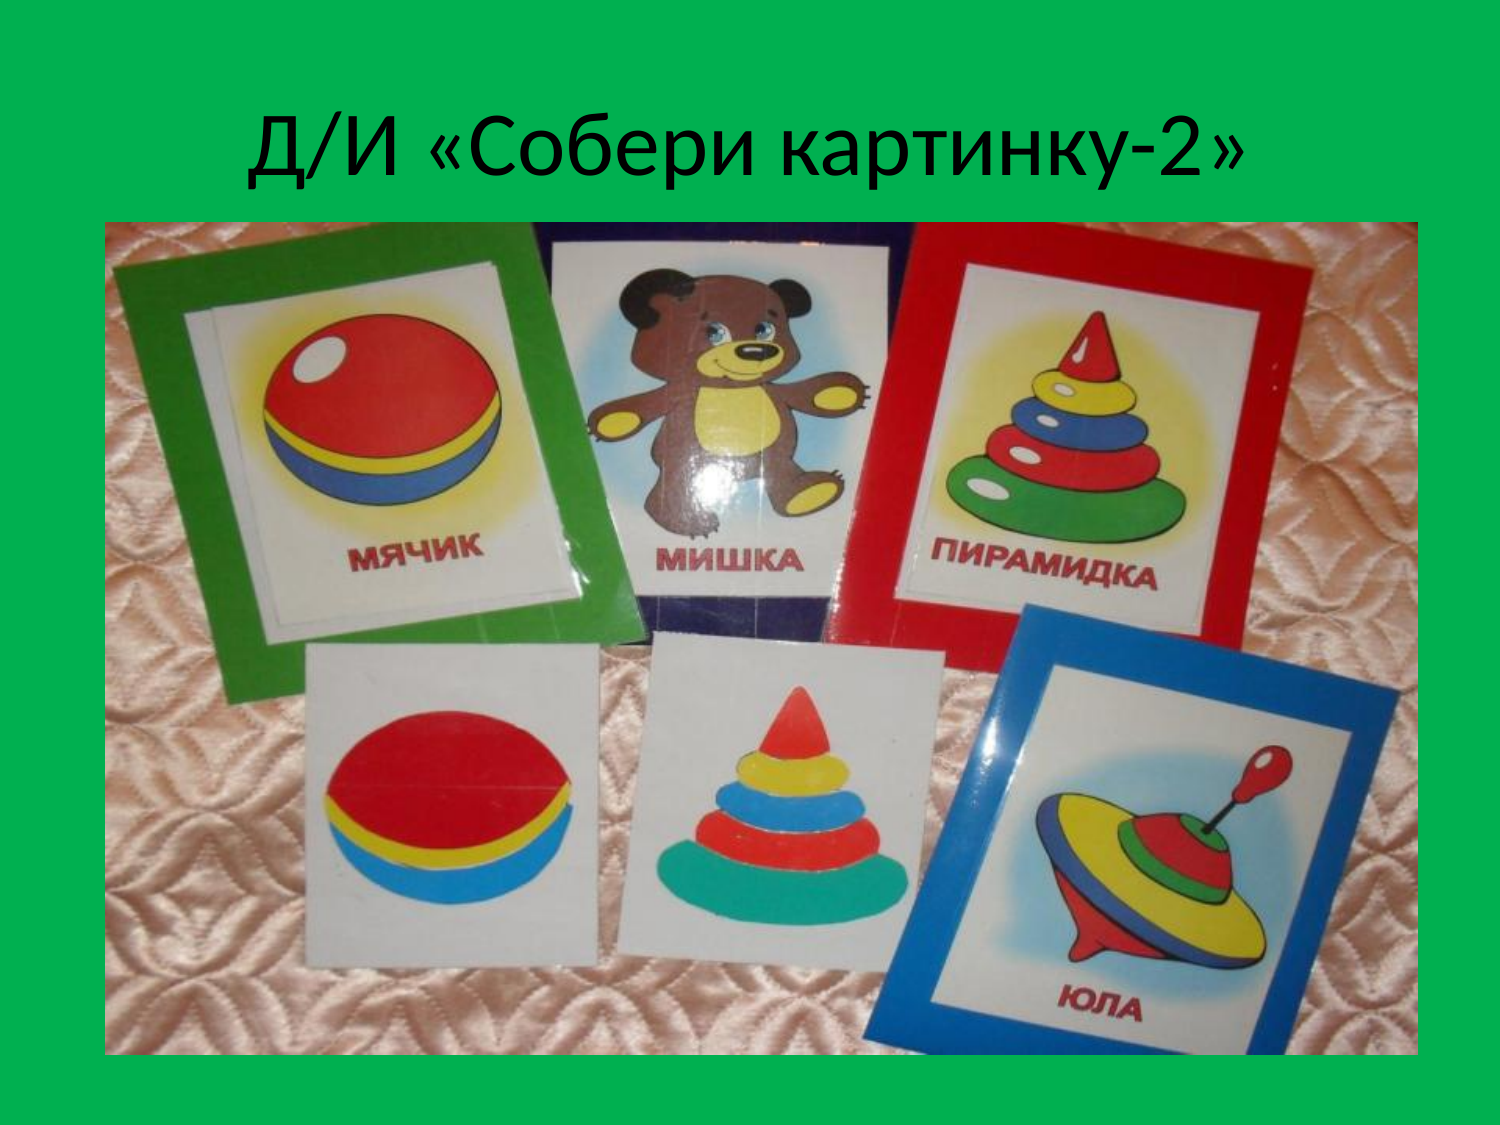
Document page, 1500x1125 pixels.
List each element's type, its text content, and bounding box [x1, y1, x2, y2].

title Д/И «Собери картинку-2» [75, 45, 1425, 233]
picture [105, 222, 1419, 1055]
